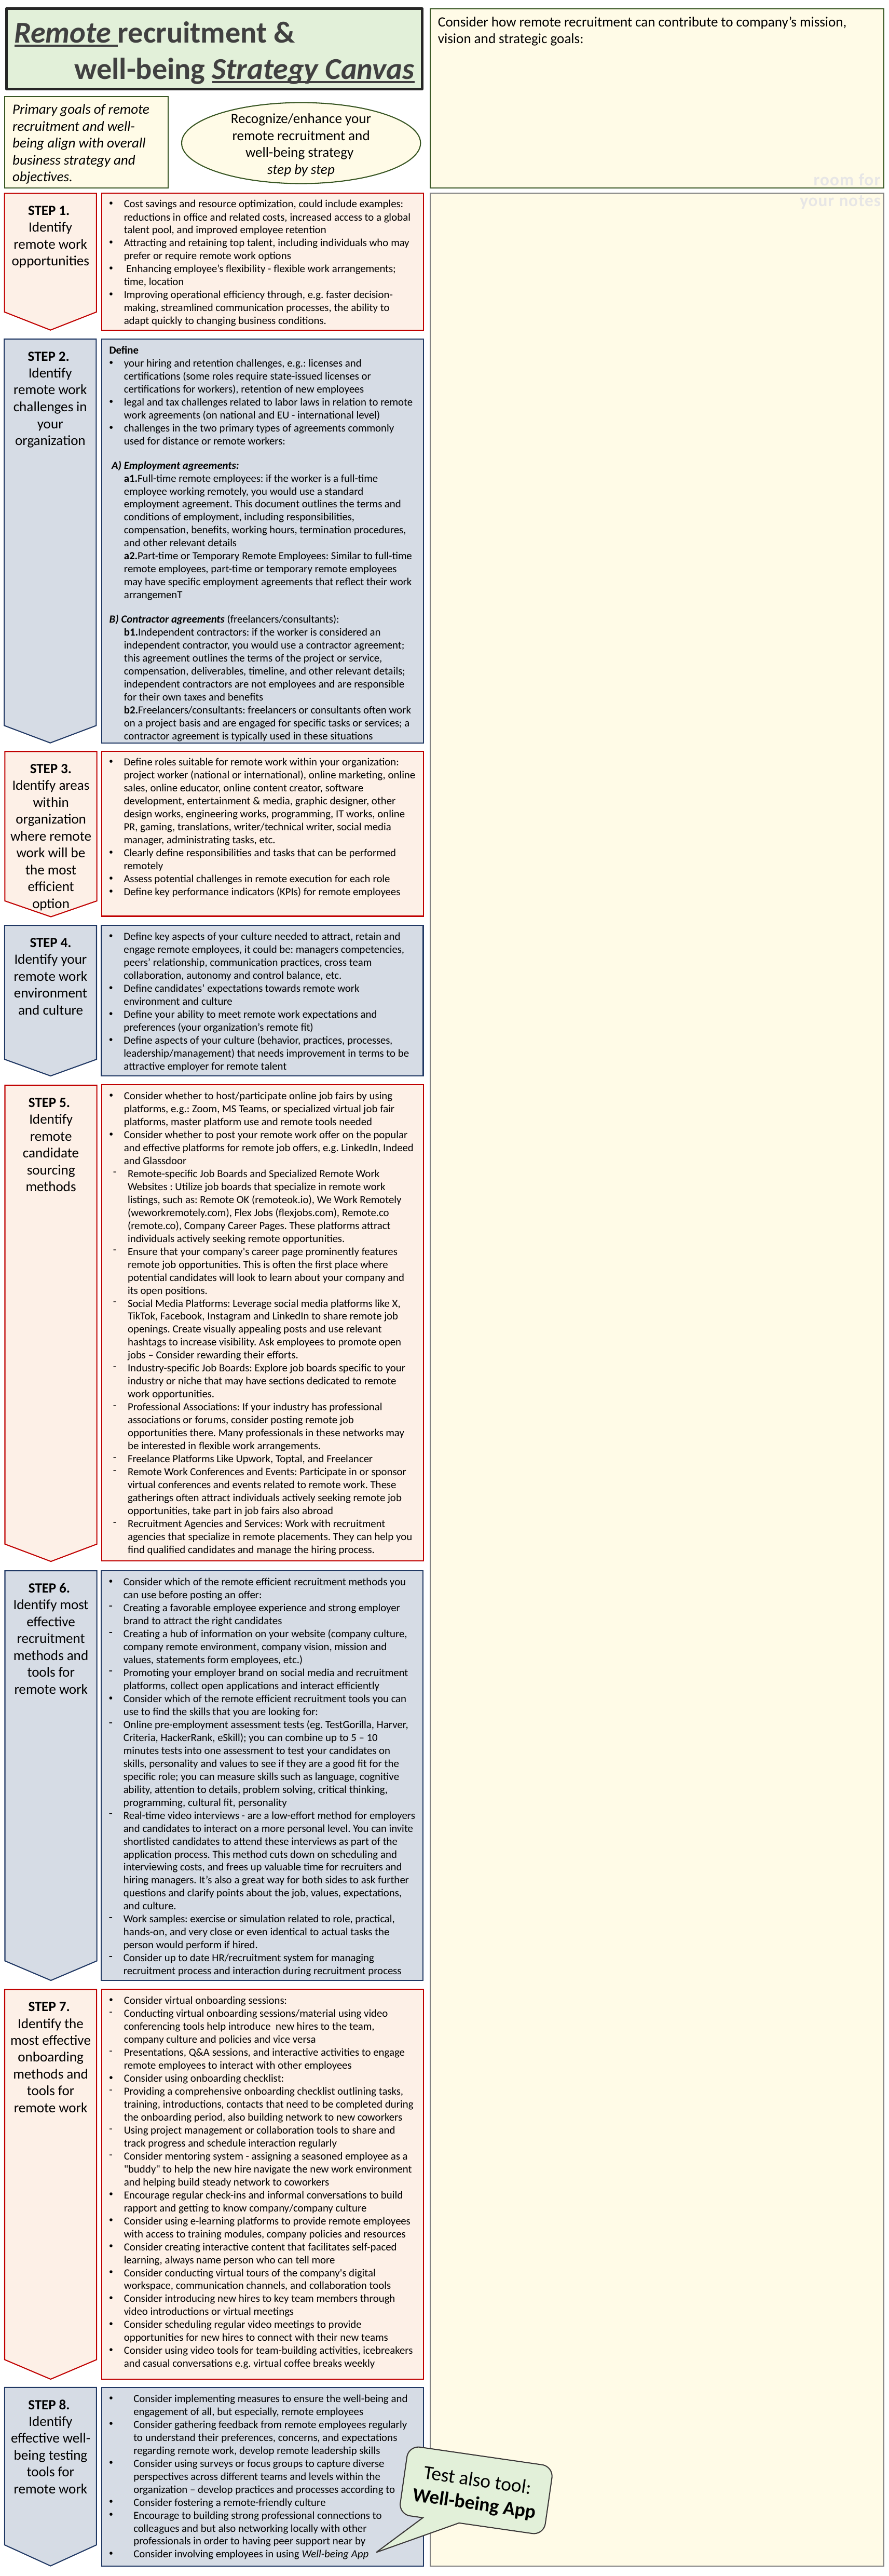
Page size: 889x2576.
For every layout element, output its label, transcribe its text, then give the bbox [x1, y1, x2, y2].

text_box Define roles suitable for remote work within your organization: project worker (national or international), online marketing, online sales, online educator, online content creator, software development, entertainment & media, graphic designer, other design works, engineering works, programming, IT works, online PR, gaming, translations, writer/technical writer, social media manager, administrating tasks, etc. Clearly define responsibilities and tasks that can be performed remotely Assess potential challenges in remote execution for each role Define key performance indicators (KPIs) for remote employees [101, 751, 424, 917]
text_box Consider implementing measures to ensure the well-being and engagement of all, but especially, remote employees Consider gathering feedback from remote employees regularly to understand their preferences, concerns, and expectations regarding remote work, develop remote leadership skills Consider using surveys or focus groups to capture diverse perspectives across different teams and levels within the organization – develop practices and processes according to Consider fostering a remote-friendly culture Encourage to building strong professional connections to colleagues and but also networking locally with other professionals in order to having peer support near by Consider involving employees in using Well-being App [101, 2387, 424, 2567]
text_box STEP 6. Identify most effective recruitment methods and tools for remote work [4, 1570, 98, 1981]
text_box Consider virtual onboarding sessions: Conducting virtual onboarding sessions/material using video conferencing tools help introduce new hires to the team, company culture and policies and vice versa Presentations, Q&A sessions, and interactive activities to engage remote employees to interact with other employees Consider using onboarding checklist: Providing a comprehensive onboarding checklist outlining tasks, training, introductions, contacts that need to be completed during the onboarding period, also building network to new coworkers Using project management or collaboration tools to share and track progress and schedule interaction regularly Consider mentoring system - assigning a seasoned employee as a "buddy" to help the new hire navigate the new work environment and helping build steady network to coworkers Encourage regular check-ins and informal conversations to build rapport and getting to know company/company culture Consider using e-learning platforms to provide remote employees with access to training modules, company policies and resources Consider creating interactive content that facilitates self-paced learning, always name person who can tell more Consider conducting virtual tours of the company's digital workspace, communication channels, and collaboration tools Consider introducing new hires to key team members through video introductions or virtual meetings Consider scheduling regular video meetings to provide opportunities for new hires to connect with their new teams Consider using video tools for team-building activities, icebreakers and casual conversations e.g. virtual coffee breaks weekly [101, 1989, 424, 2380]
text_box Test also tool: Well-being App [376, 2446, 553, 2553]
text_box STEP 1. Identify remote work opportunities [4, 193, 97, 331]
text_box STEP 3. Identify areas within organization where remote work will be the most efficient option [4, 751, 98, 918]
text_box [430, 193, 884, 2567]
text_box Define your hiring and retention challenges, e.g.: licenses and certifications (some roles require state-issued licenses or certifications for workers), retention of new employees legal and tax challenges related to labor laws in relation to remote work agreements (on national and EU - international level) challenges in the two primary types of agreements commonly used for distance or remote workers: A) Employment agreements: a1.Full-time remote employees: if the worker is a full-time employee working remotely, you would use a standard employment agreement. This document outlines the terms and conditions of employment, including responsibilities, compensation, benefits, working hours, termination procedures, and other relevant details a2.Part-time or Temporary Remote Employees: Similar to full-time remote employees, part-time or temporary remote employees may have specific employment agreements that reflect their work arrangemenT B) Contractor agreements (freelancers/consultants): b1.Independent contractors: if the worker is considered an independent contractor, you would use a contractor agreement; this agreement outlines the terms of the project or service, compensation, deliverables, timeline, and other relevant details; independent contractors are not employees and are responsible for their own taxes and benefits b2.Freelancers/consultants: freelancers or consultants often work on a project basis and are engaged for specific tasks or services; a contractor agreement is typically used in these situations [101, 339, 424, 744]
text_box Consider whether to host/participate online job fairs by using platforms, e.g.: Zoom, MS Teams, or specialized virtual job fair platforms, master platform use and remote tools needed Consider whether to post your remote work offer on the popular and effective platforms for remote job offers, e.g. LinkedIn, Indeed and Glassdoor Remote-specific Job Boards and Specialized Remote Work Websites : Utilize job boards that specialize in remote work listings, such as: Remote OK (remoteok.io), We Work Remotely (weworkremotely.com), Flex Jobs (flexjobs.com), Remote.co (remote.co), Company Career Pages. These platforms attract individuals actively seeking remote opportunities. Ensure that your company's career page prominently features remote job opportunities. This is often the first place where potential candidates will look to learn about your company and its open positions. Social Media Platforms: Leverage social media platforms like X, TikTok, Facebook, Instagram and LinkedIn to share remote job openings. Create visually appealing posts and use relevant hashtags to increase visibility. Ask employees to promote open jobs – Consider rewarding their efforts. Industry-specific Job Boards: Explore job boards specific to your industry or niche that may have sections dedicated to remote work opportunities. Professional Associations: If your industry has professional associations or forums, consider posting remote job opportunities there. Many professionals in these networks may be interested in flexible work arrangements. Freelance Platforms Like Upwork, Toptal, and Freelancer Remote Work Conferences and Events: Participate in or sponsor virtual conferences and events related to remote work. These gatherings often attract individuals actively seeking remote job opportunities, take part in job fairs also abroad Recruitment Agencies and Services: Work with recruitment agencies that specialize in remote placements. They can help you find qualified candidates and manage the hiring process. [101, 1084, 424, 1561]
text_box Primary goals of remote recruitment and well-being align with overall business strategy and objectives. [4, 96, 169, 188]
text_box Consider how remote recruitment can contribute to company’s mission, vision and strategic goals: [430, 8, 884, 188]
text_box Remote recruitment & well-being Strategy Canvas [6, 8, 422, 89]
text_box Recognize/enhance your remote recruitment and well-being strategy step by step [181, 102, 421, 184]
text_box Define key aspects of your culture needed to attract, retain and engage remote employees, it could be: managers competencies, peers’ relationship, communication practices, cross team collaboration, autonomy and control balance, etc. Define candidates’ expectations towards remote work environment and culture Define your ability to meet remote work expectations and preferences (your organization’s remote fit) Define aspects of your culture (behavior, practices, processes, leadership/management) that needs improvement in terms to be attractive employer for remote talent [101, 925, 424, 1076]
text_box room for your notes [789, 164, 889, 214]
text_box STEP 5. Identify remote candidate sourcing methods [4, 1084, 98, 1562]
text_box STEP 8. Identify effective well-being testing tools for remote work [4, 2386, 97, 2567]
text_box STEP 4. Identify your remote work environment and culture [4, 925, 98, 1077]
text_box STEP 2. Identify remote work challenges in your organization [4, 338, 97, 744]
text_box Consider which of the remote efficient recruitment methods you can use before posting an offer: Creating a favorable employee experience and strong employer brand to attract the right candidates Creating a hub of information on your website (company culture, company remote environment, company vision, mission and values, statements form employees, etc.) Promoting your employer brand on social media and recruitment platforms, collect open applications and interact efficiently Consider which of the remote efficient recruitment tools you can use to find the skills that you are looking for: Online pre-employment assessment tests (eg. TestGorilla, Harver, Criteria, HackerRank, eSkill); you can combine up to 5 – 10 minutes tests into one assessment to test your candidates on skills, personality and values to see if they are a good fit for the specific role; you can measure skills such as language, cognitive ability, attention to details, problem solving, critical thinking, programming, cultural fit, personality Real-time video interviews - are a low-effort method for employers and candidates to interact on a more personal level. You can invite shortlisted candidates to attend these interviews as part of the application process. This method cuts down on scheduling and interviewing costs, and frees up valuable time for recruiters and hiring managers. It’s also a great way for both sides to ask further questions and clarify points about the job, values, expectations, and culture. Work samples: exercise or simulation related to role, practical, hands-on, and very close or even identical to actual tasks the person would perform if hired. Consider up to date HR/recruitment system for managing recruitment process and interaction during recruitment process [101, 1570, 423, 1981]
text_box STEP 7. Identify the most effective onboarding methods and tools for remote work [4, 1989, 98, 2380]
text_box Cost savings and resource optimization, could include examples: reductions in office and related costs, increased access to a global talent pool, and improved employee retention Attracting and retaining top talent, including individuals who may prefer or require remote work options Enhancing employee’s flexibility - flexible work arrangements; time, location Improving operational efficiency through, e.g. faster decision-making, streamlined communication processes, the ability to adapt quickly to changing business conditions. [101, 193, 424, 331]
